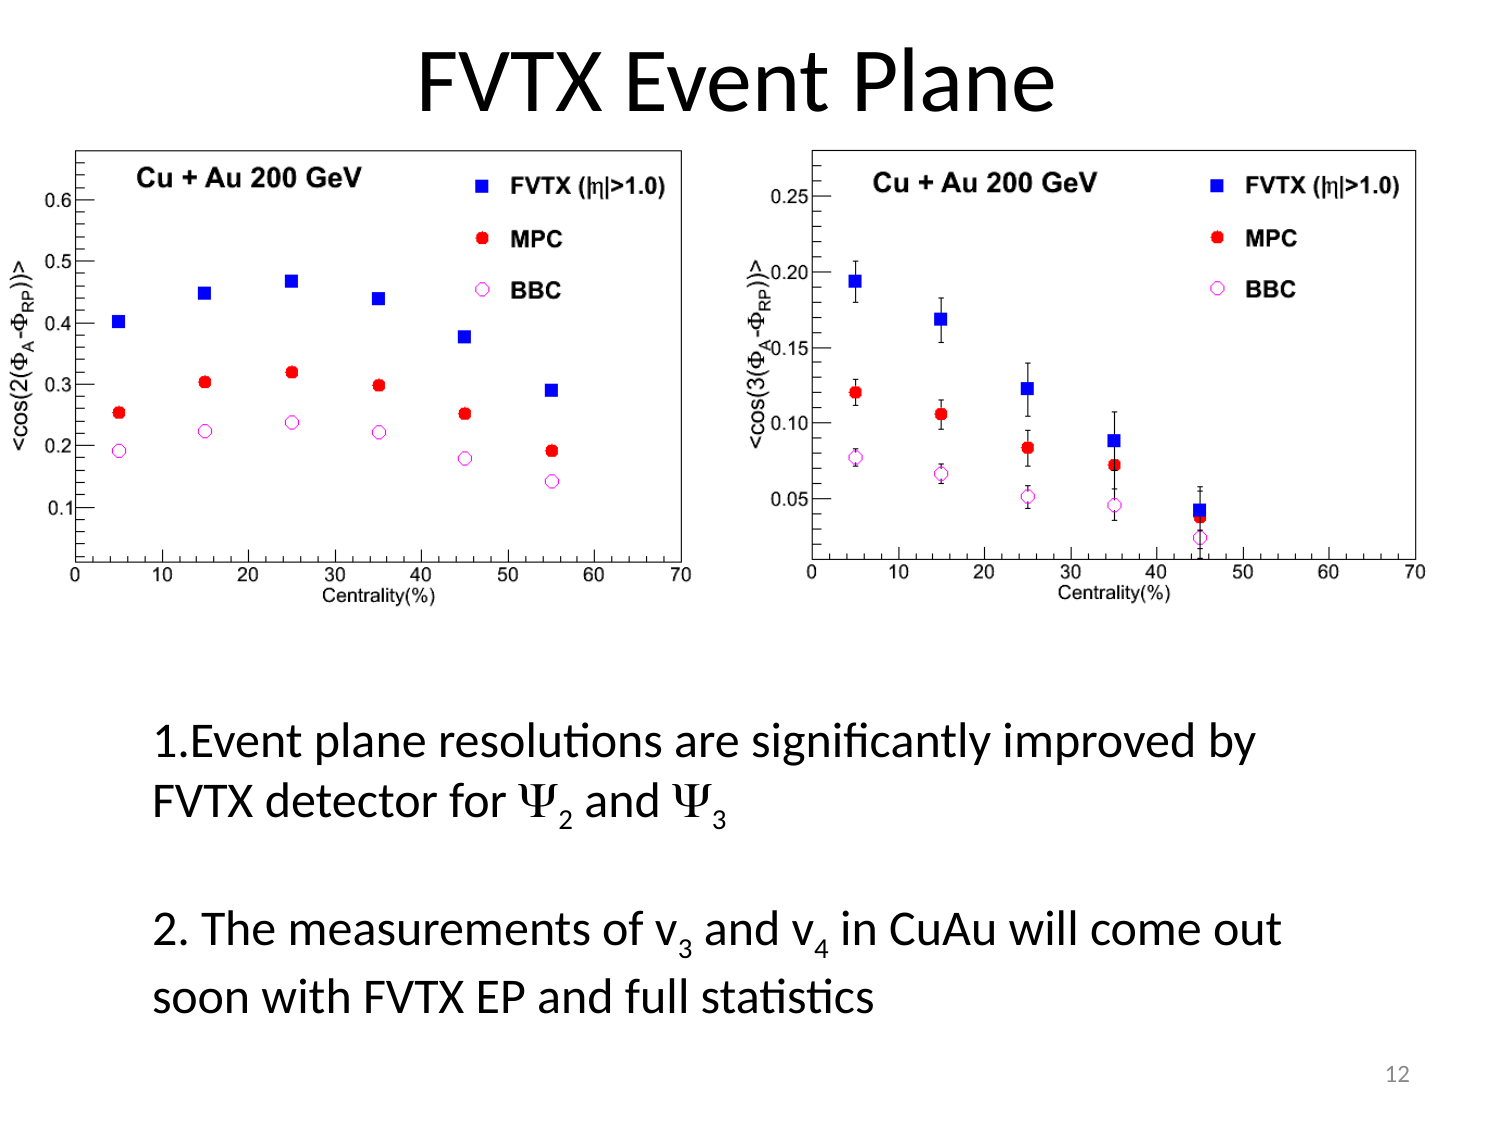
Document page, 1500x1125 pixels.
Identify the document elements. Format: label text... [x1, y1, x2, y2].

slide_number 12 [1074, 1042, 1425, 1103]
picture [0, 99, 1492, 614]
text_box 1.Event plane resolutions are significantly improved by FVTX detector for 2 and 3 2. The measurements of v3 and v4 in CuAu will come out soon with FVTX EP and full statistics [137, 699, 1350, 1032]
text_box FVTX Event Plane [62, 12, 1413, 98]
